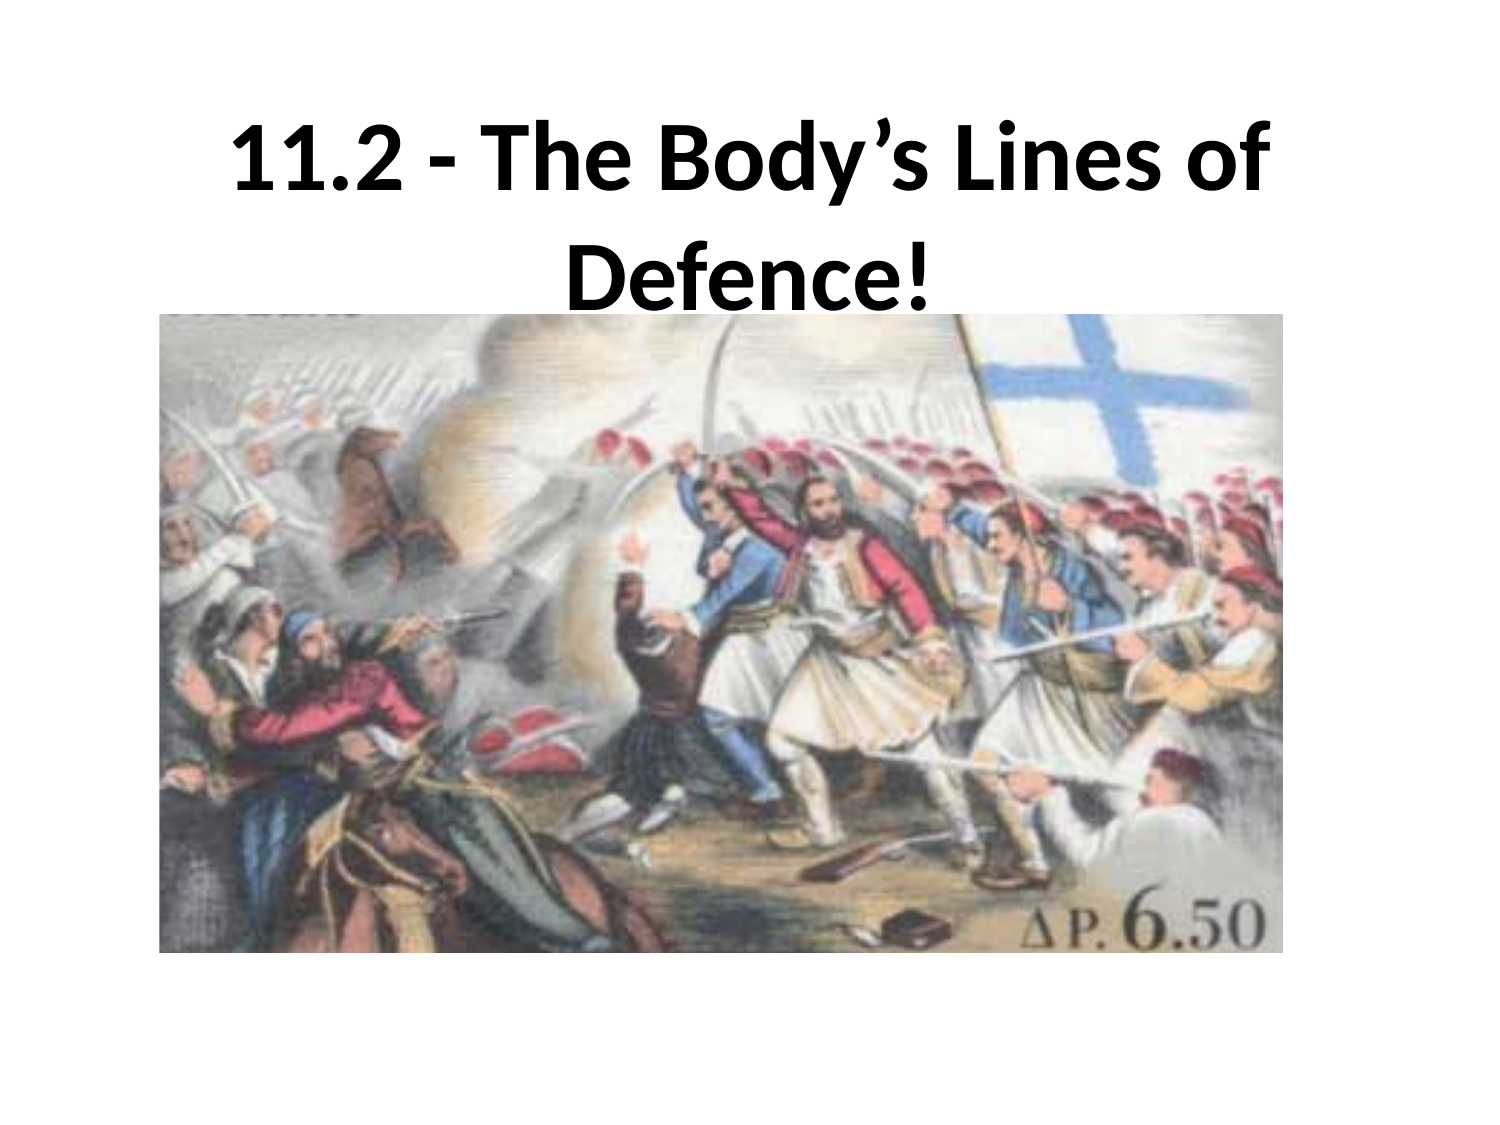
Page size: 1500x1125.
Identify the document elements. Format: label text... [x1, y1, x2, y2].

picture [159, 314, 1284, 953]
title 11.2 - The Body’s Lines of Defence! [112, 90, 1388, 332]
